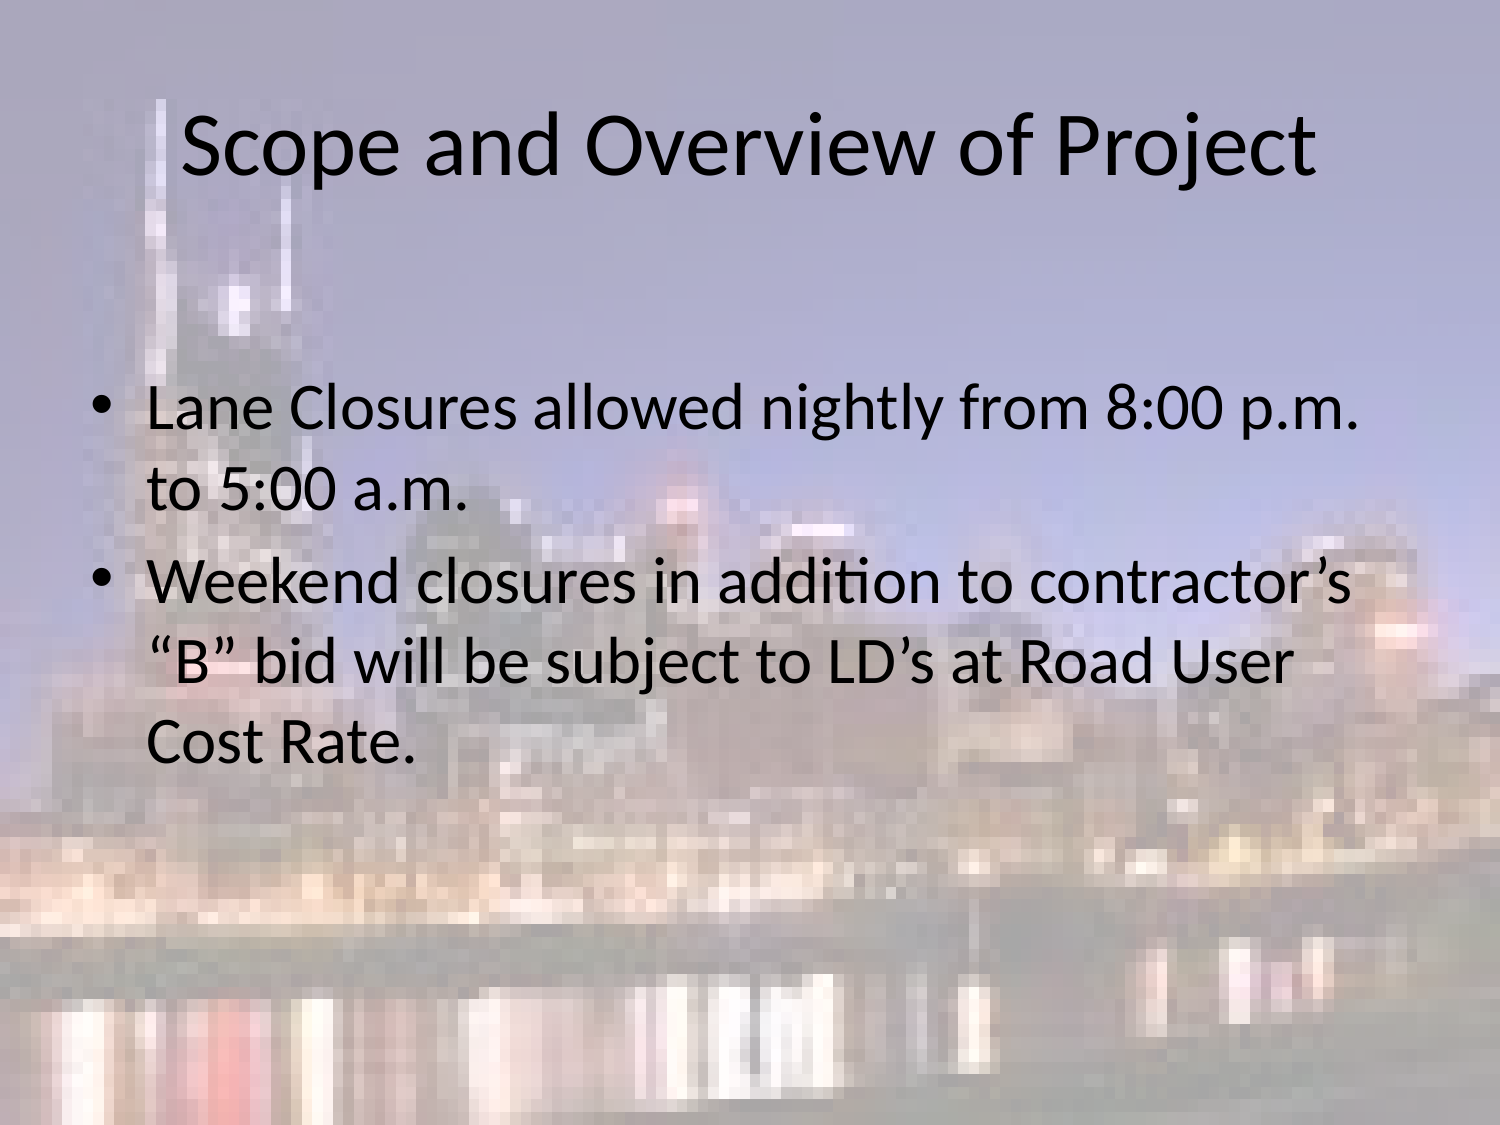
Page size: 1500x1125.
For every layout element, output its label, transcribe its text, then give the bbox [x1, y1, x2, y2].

title Scope and Overview of Project [75, 45, 1425, 233]
list Lane Closures allowed nightly from 8:00 p.m. to 5:00 a.m. Weekend closures in addition to contractor’s “B” bid will be subject to LD’s at Road User Cost Rate. [75, 262, 1425, 1005]
